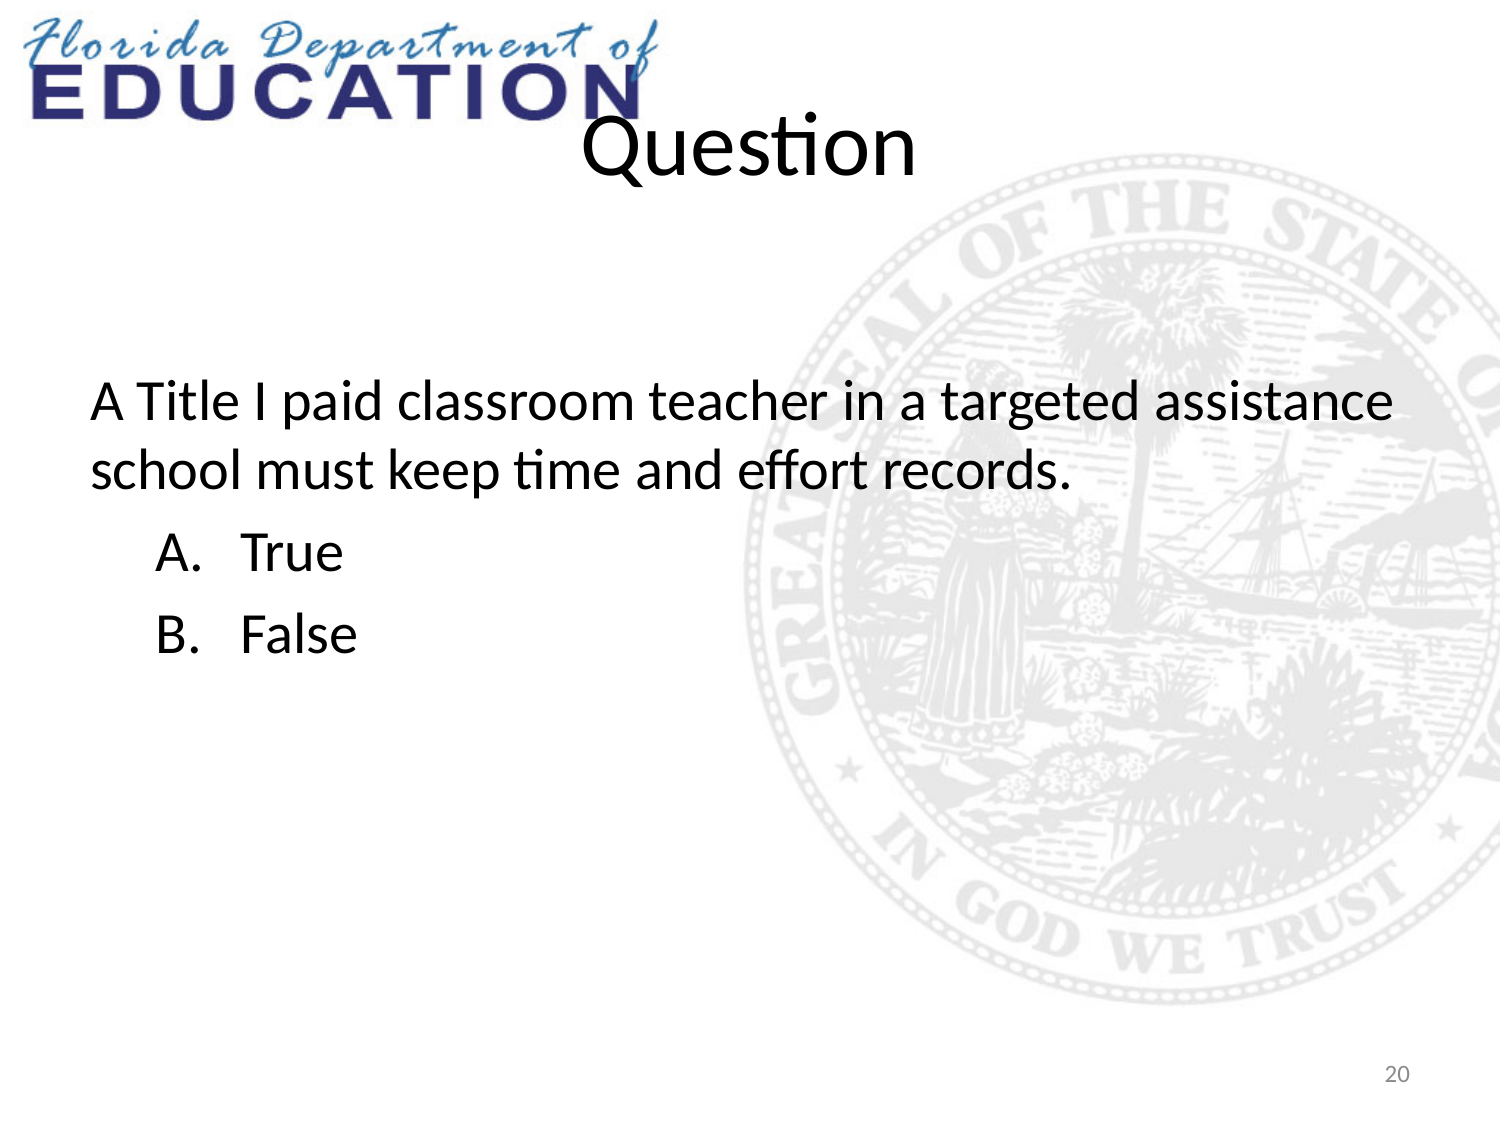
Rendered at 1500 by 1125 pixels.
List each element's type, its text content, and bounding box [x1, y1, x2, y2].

list A Title I paid classroom teacher in a targeted assistance school must keep time and effort records. True False [75, 262, 1425, 1005]
slide_number 20 [1074, 1042, 1425, 1103]
title Question [75, 45, 1425, 233]
picture [0, 0, 1500, 1125]
